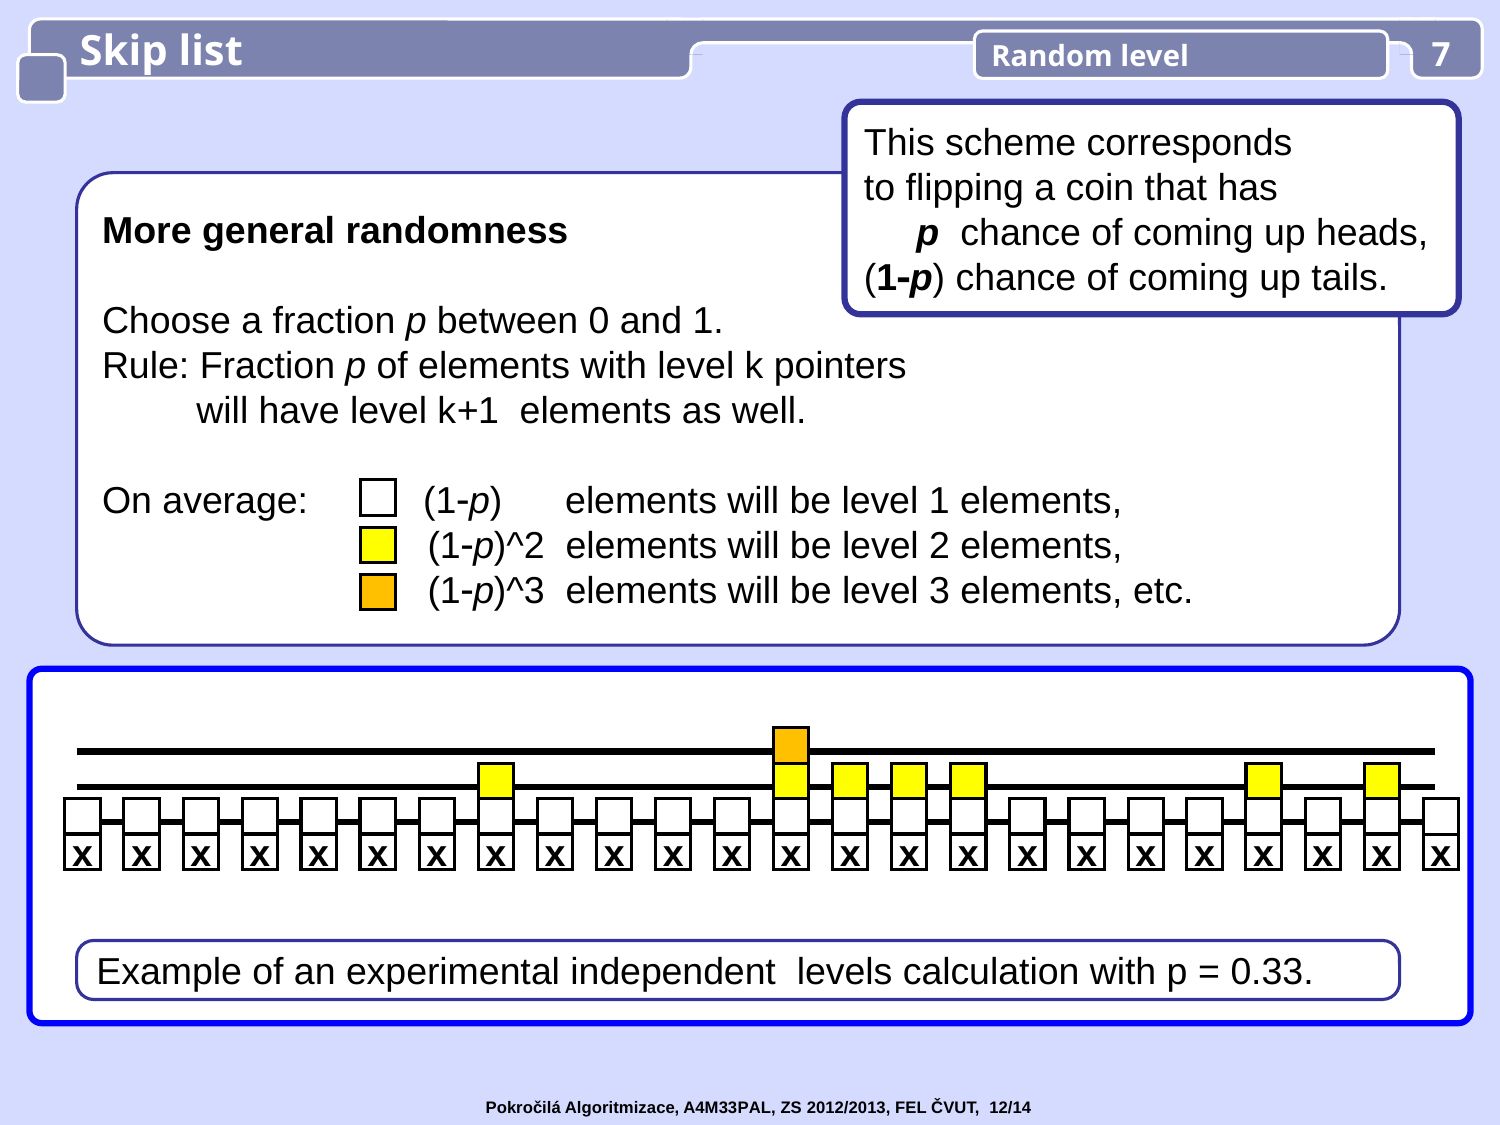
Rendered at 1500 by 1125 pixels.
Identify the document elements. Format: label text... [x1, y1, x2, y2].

text_box x [832, 834, 868, 870]
text_box [360, 798, 396, 821]
text_box [1246, 763, 1282, 786]
text_box x [1245, 834, 1282, 870]
text_box Pokročilá Algoritmizace, A4M33PAL, ZS 2012/2013, FEL ČVUT, 12/14 [470, 1089, 1047, 1125]
text_box x [360, 834, 396, 870]
text_box [714, 798, 750, 821]
text_box x [1128, 834, 1164, 870]
text_box More general randomness Choose a fraction p between 0 and 1. Rule: Fraction p of elements with level k pointers will have level k+1 elements as well. On average: (1p) elements will be level 1 elements, (1p)^2 elements will be level 2 elements, (1p)^3 elements will be level 3 elements, etc. [76, 172, 1400, 646]
text_box [891, 795, 927, 799]
text_box [478, 763, 514, 786]
text_box [183, 798, 219, 821]
text_box [891, 799, 927, 821]
text_box [360, 527, 396, 563]
text_box [419, 798, 455, 821]
text_box [1413, 19, 1483, 79]
text_box [655, 798, 691, 821]
text_box [1186, 798, 1223, 821]
text_box [478, 795, 514, 799]
text_box [773, 764, 809, 786]
text_box x [1423, 835, 1459, 870]
text_box [832, 763, 868, 786]
text_box x [478, 834, 514, 870]
text_box [537, 798, 573, 821]
text_box [1009, 798, 1046, 821]
text_box x [183, 834, 219, 870]
text_box [123, 798, 160, 821]
text_box [1069, 798, 1105, 821]
text_box x [123, 834, 160, 870]
text_box [1364, 799, 1400, 821]
text_box [950, 795, 986, 799]
text_box x [419, 834, 455, 870]
text_box [360, 479, 396, 516]
text_box x [1186, 834, 1223, 870]
text_box [773, 727, 809, 750]
text_box This scheme corresponds to flipping a coin that has p chance of coming up heads, (1p) chance of coming up tails. [844, 101, 1459, 315]
text_box Example of an experimental independent levels calculation with p = 0.33. [76, 940, 1400, 1000]
text_box [478, 799, 514, 821]
text_box x [64, 834, 101, 870]
text_box x [242, 834, 278, 870]
text_box [596, 798, 632, 821]
text_box [300, 798, 337, 821]
text_box [950, 799, 986, 821]
text_box x [1009, 834, 1046, 870]
text_box [832, 795, 868, 799]
text_box [360, 574, 396, 610]
text_box [64, 798, 101, 834]
text_box [1364, 763, 1400, 786]
text_box [832, 799, 868, 821]
text_box [1128, 798, 1164, 821]
text_box x [655, 834, 691, 870]
text_box 7 [1411, 33, 1471, 74]
text_box [950, 763, 986, 786]
text_box x [714, 834, 750, 870]
text_box Skip list [29, 18, 691, 79]
text_box [17, 54, 66, 103]
text_box [773, 799, 809, 821]
text_box [891, 763, 927, 786]
text_box [1246, 795, 1282, 799]
text_box x [537, 834, 573, 870]
text_box [1245, 798, 1282, 821]
text_box [1364, 795, 1400, 799]
text_box x [1069, 834, 1105, 870]
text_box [1399, 18, 1436, 55]
text_box x [596, 834, 632, 870]
text_box [704, 18, 1398, 43]
text_box [1423, 798, 1459, 835]
text_box [1305, 798, 1341, 821]
text_box [773, 760, 809, 764]
text_box [242, 798, 278, 821]
text_box [773, 795, 809, 799]
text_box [666, 18, 704, 55]
text_box x [891, 834, 927, 870]
text_box Random level [974, 30, 1388, 79]
text_box x [300, 834, 337, 870]
text_box x [773, 834, 809, 870]
text_box x [1305, 834, 1341, 870]
text_box x [950, 834, 986, 870]
text_box [29, 668, 1471, 1024]
text_box x [1364, 834, 1400, 870]
